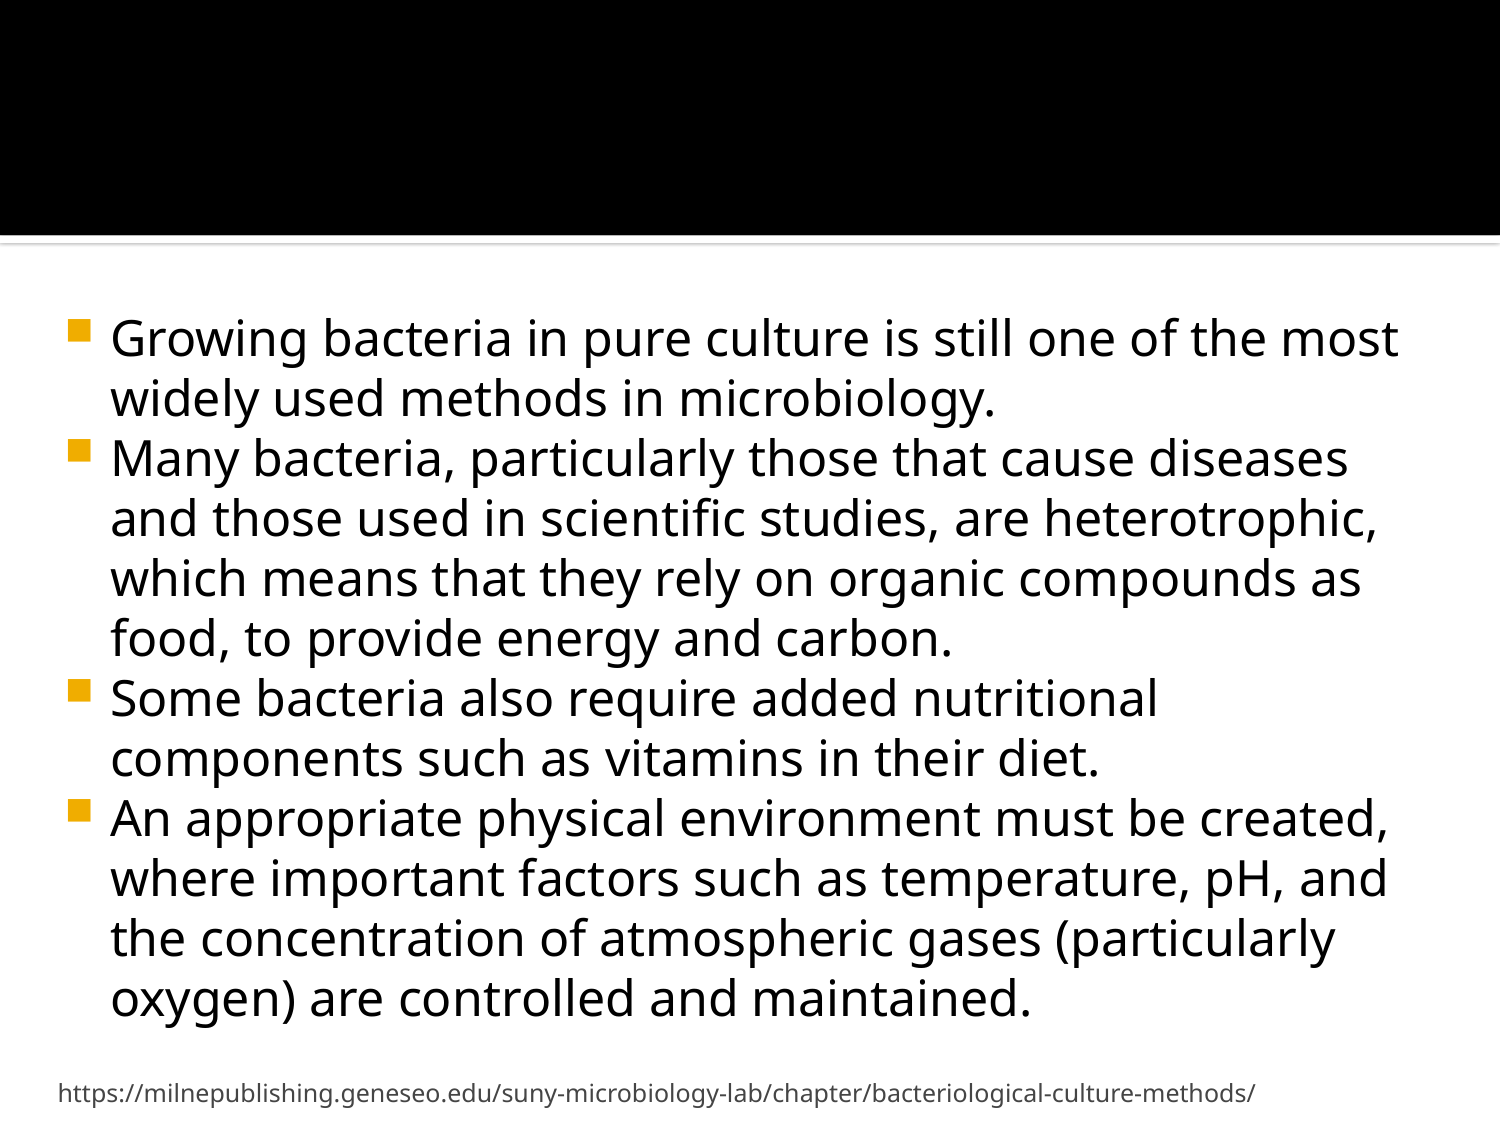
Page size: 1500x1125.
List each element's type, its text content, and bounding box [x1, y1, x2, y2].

footer https://milnepublishing.geneseo.edu/suny-microbiology-lab/chapter/bacteriological-culture-methods/ [50, 1087, 1337, 1108]
list Growing bacteria in pure culture is still one of the most widely used methods in microbiology. Many bacteria, particularly those that cause diseases and those used in scientific studies, are heterotrophic, which means that they rely on organic compounds as food, to provide energy and carbon. Some bacteria also require added nutritional components such as vitamins in their diet. An appropriate physical environment must be created, where important factors such as temperature, pH, and the concentration of atmospheric gases (particularly oxygen) are controlled and maintained. [37, 291, 1463, 1050]
